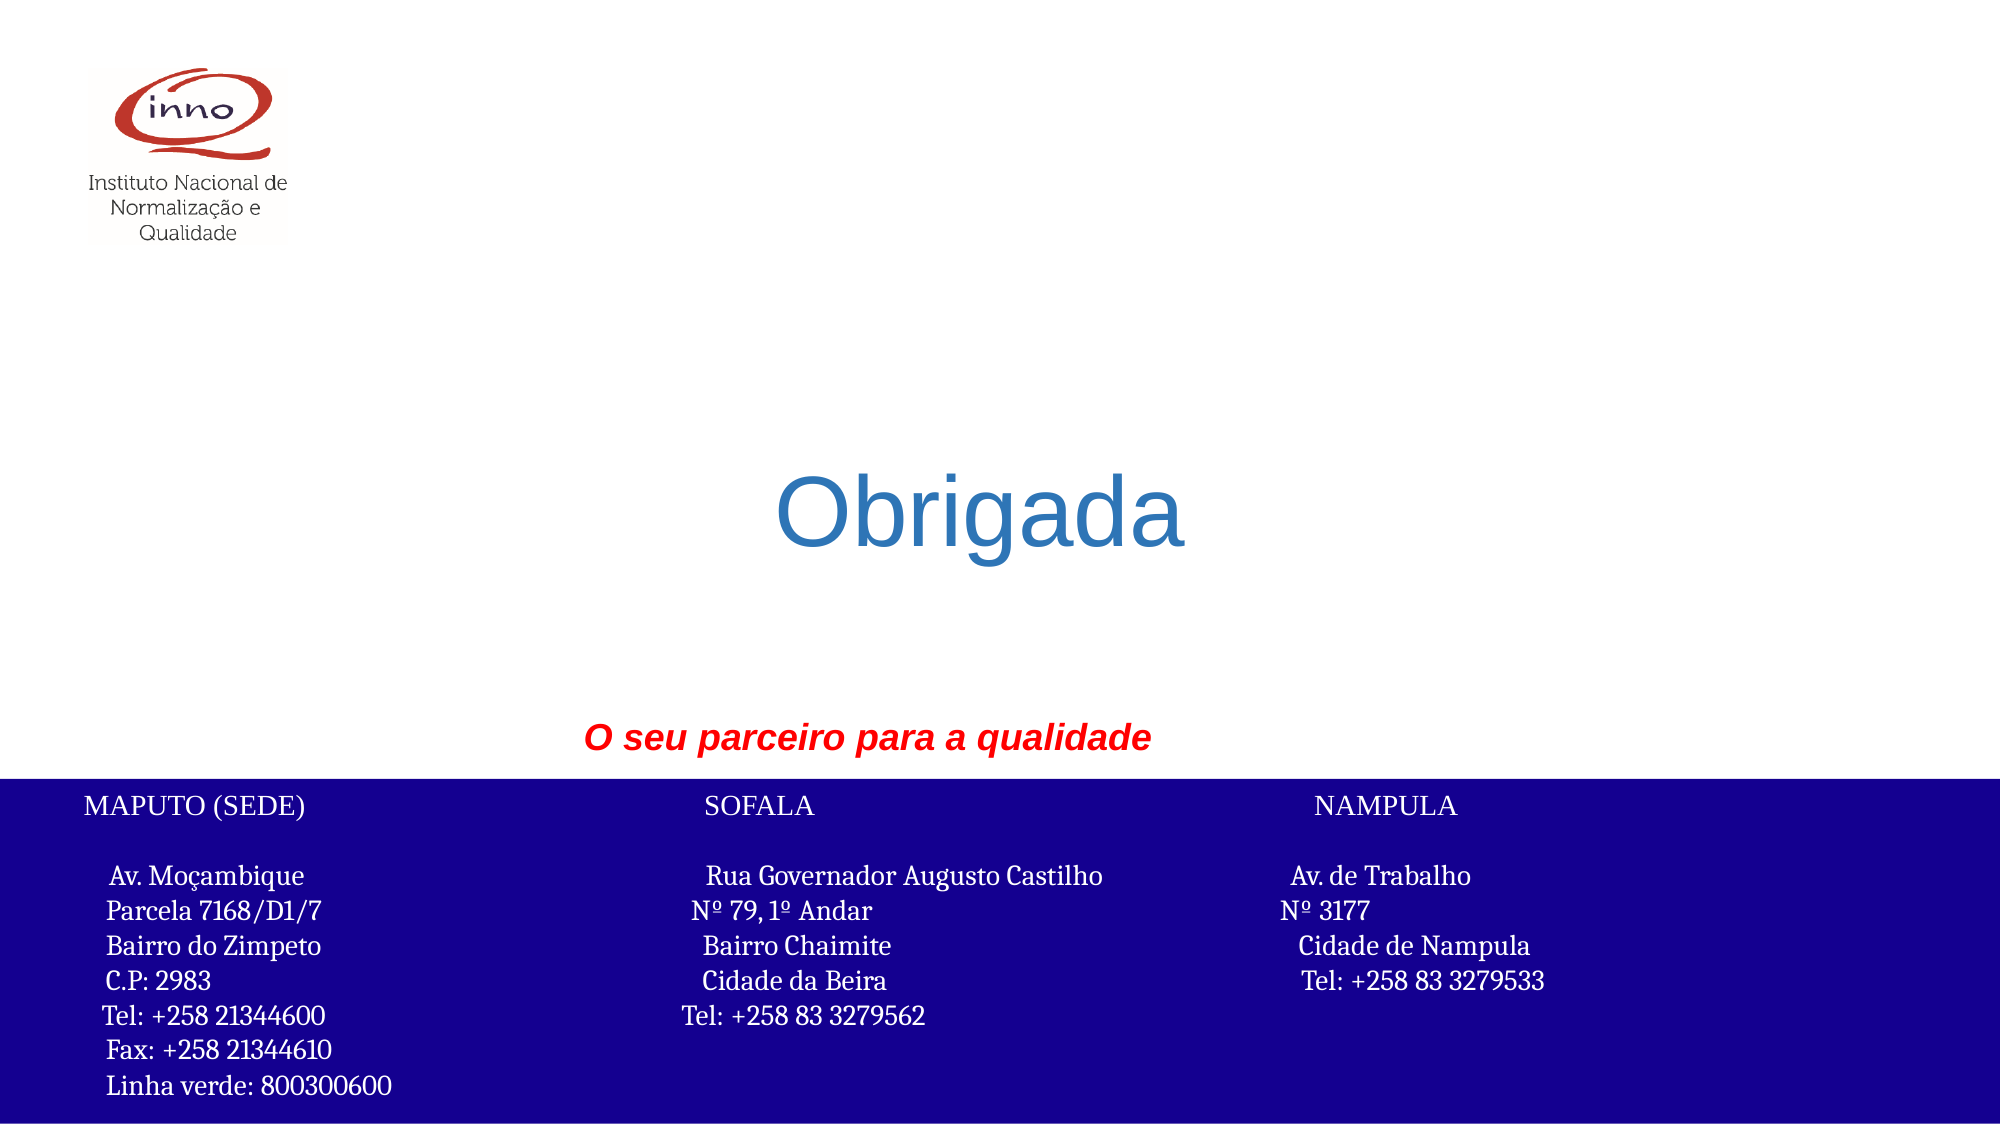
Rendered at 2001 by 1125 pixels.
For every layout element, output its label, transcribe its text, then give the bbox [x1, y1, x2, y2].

text_box O seu parceiro para a qualidade [568, 675, 1432, 778]
list Obrigada [759, 361, 1241, 575]
text_box MAPUTO (SEDE) SOFALA NAMPULA Av. Moçambique Rua Governador Augusto Castilho Av. de Trabalho Parcela 7168/D1/7 Nº 79, 1º Andar Nº 3177 Bairro do Zimpeto Bairro Chaimite Cidade de Nampula C.P: 2983 Cidade da Beira Tel: +258 83 3279533 Tel: +258 21344600 Tel: +258 83 3279562 Fax: +258 21344610 Linha verde: 800300600 [0, 778, 2000, 1124]
picture [88, 68, 288, 245]
